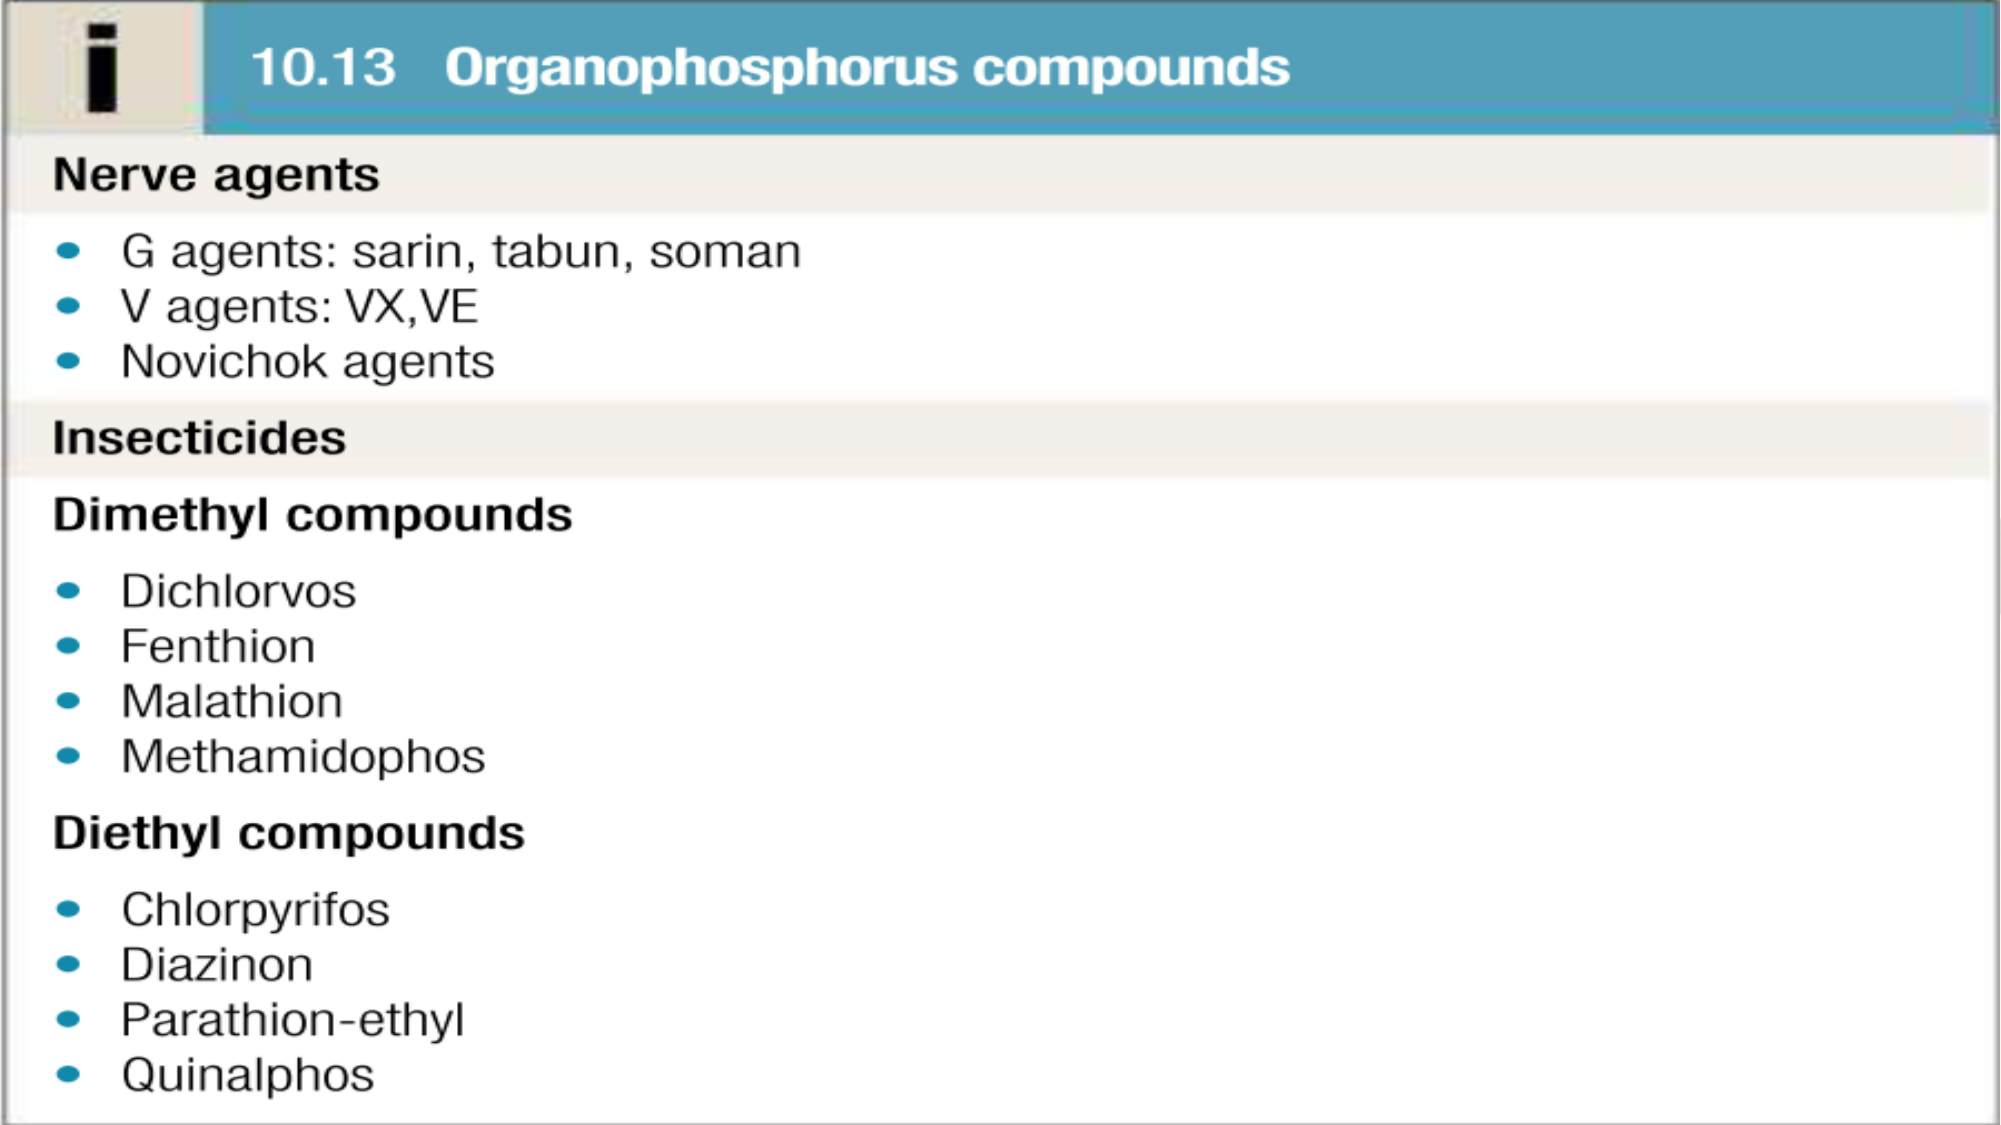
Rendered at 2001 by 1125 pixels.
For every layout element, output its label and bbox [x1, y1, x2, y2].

list [0, 0, 2000, 1125]
